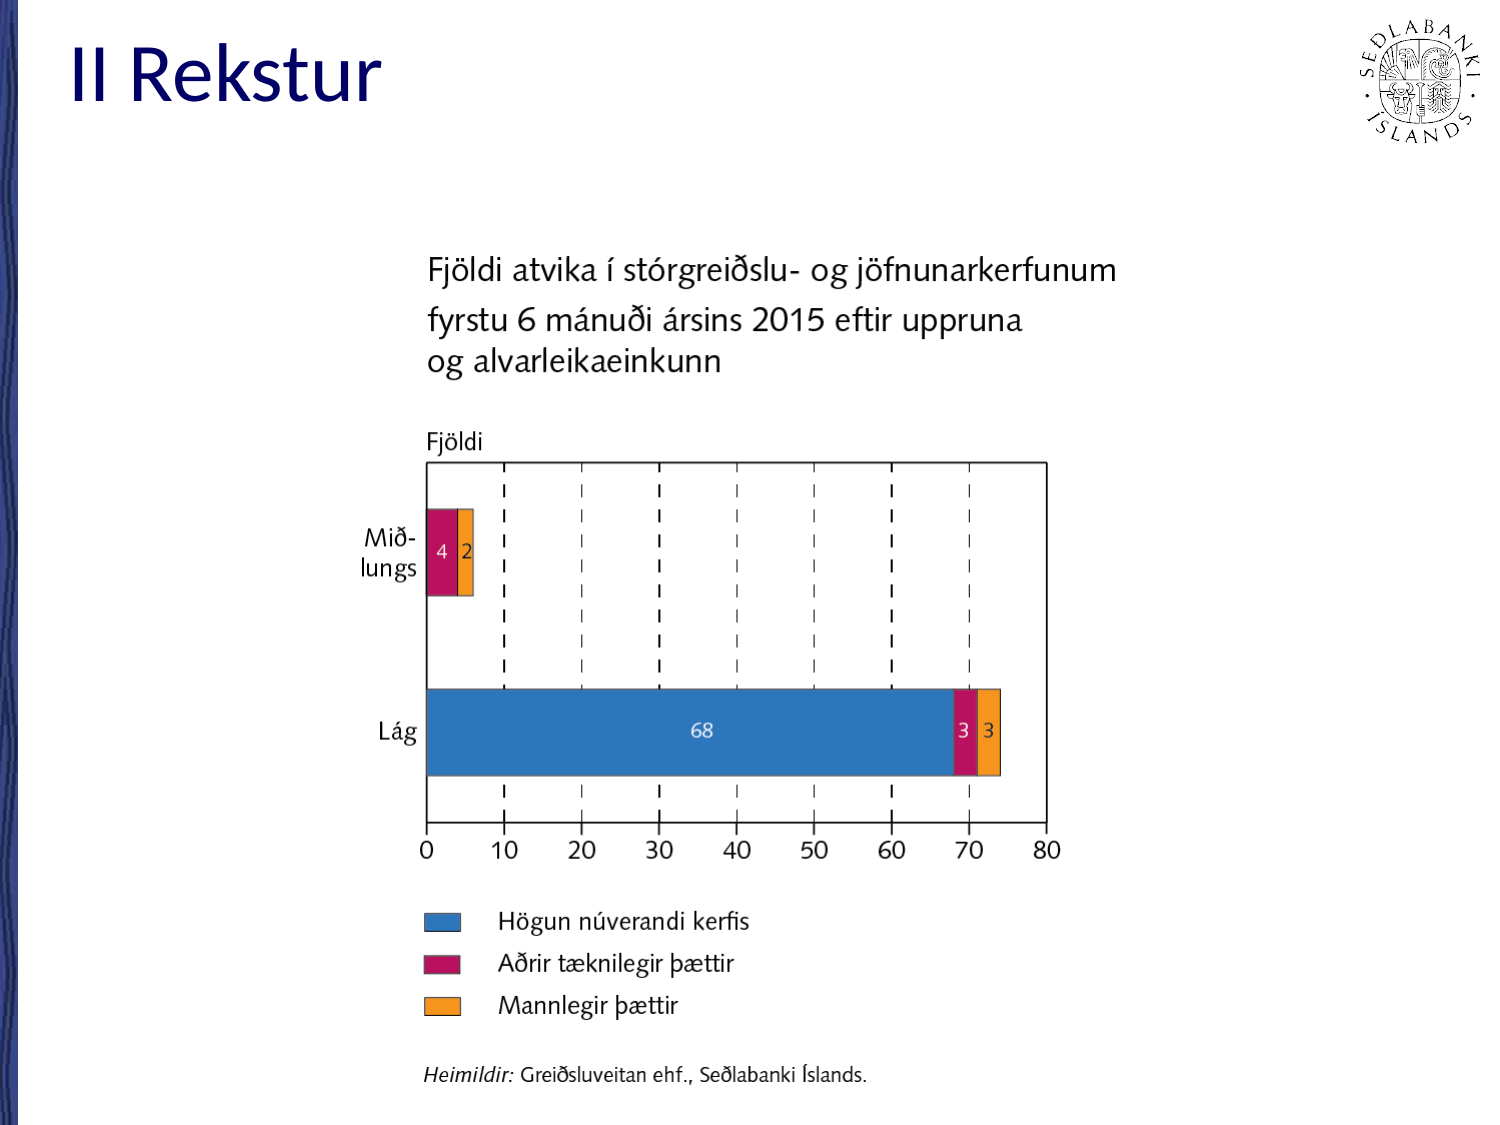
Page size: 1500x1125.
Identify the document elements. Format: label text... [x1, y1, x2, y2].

title II Rekstur [52, 10, 1353, 209]
picture [1357, 18, 1482, 149]
picture [359, 203, 1126, 1087]
picture [0, 0, 18, 1125]
